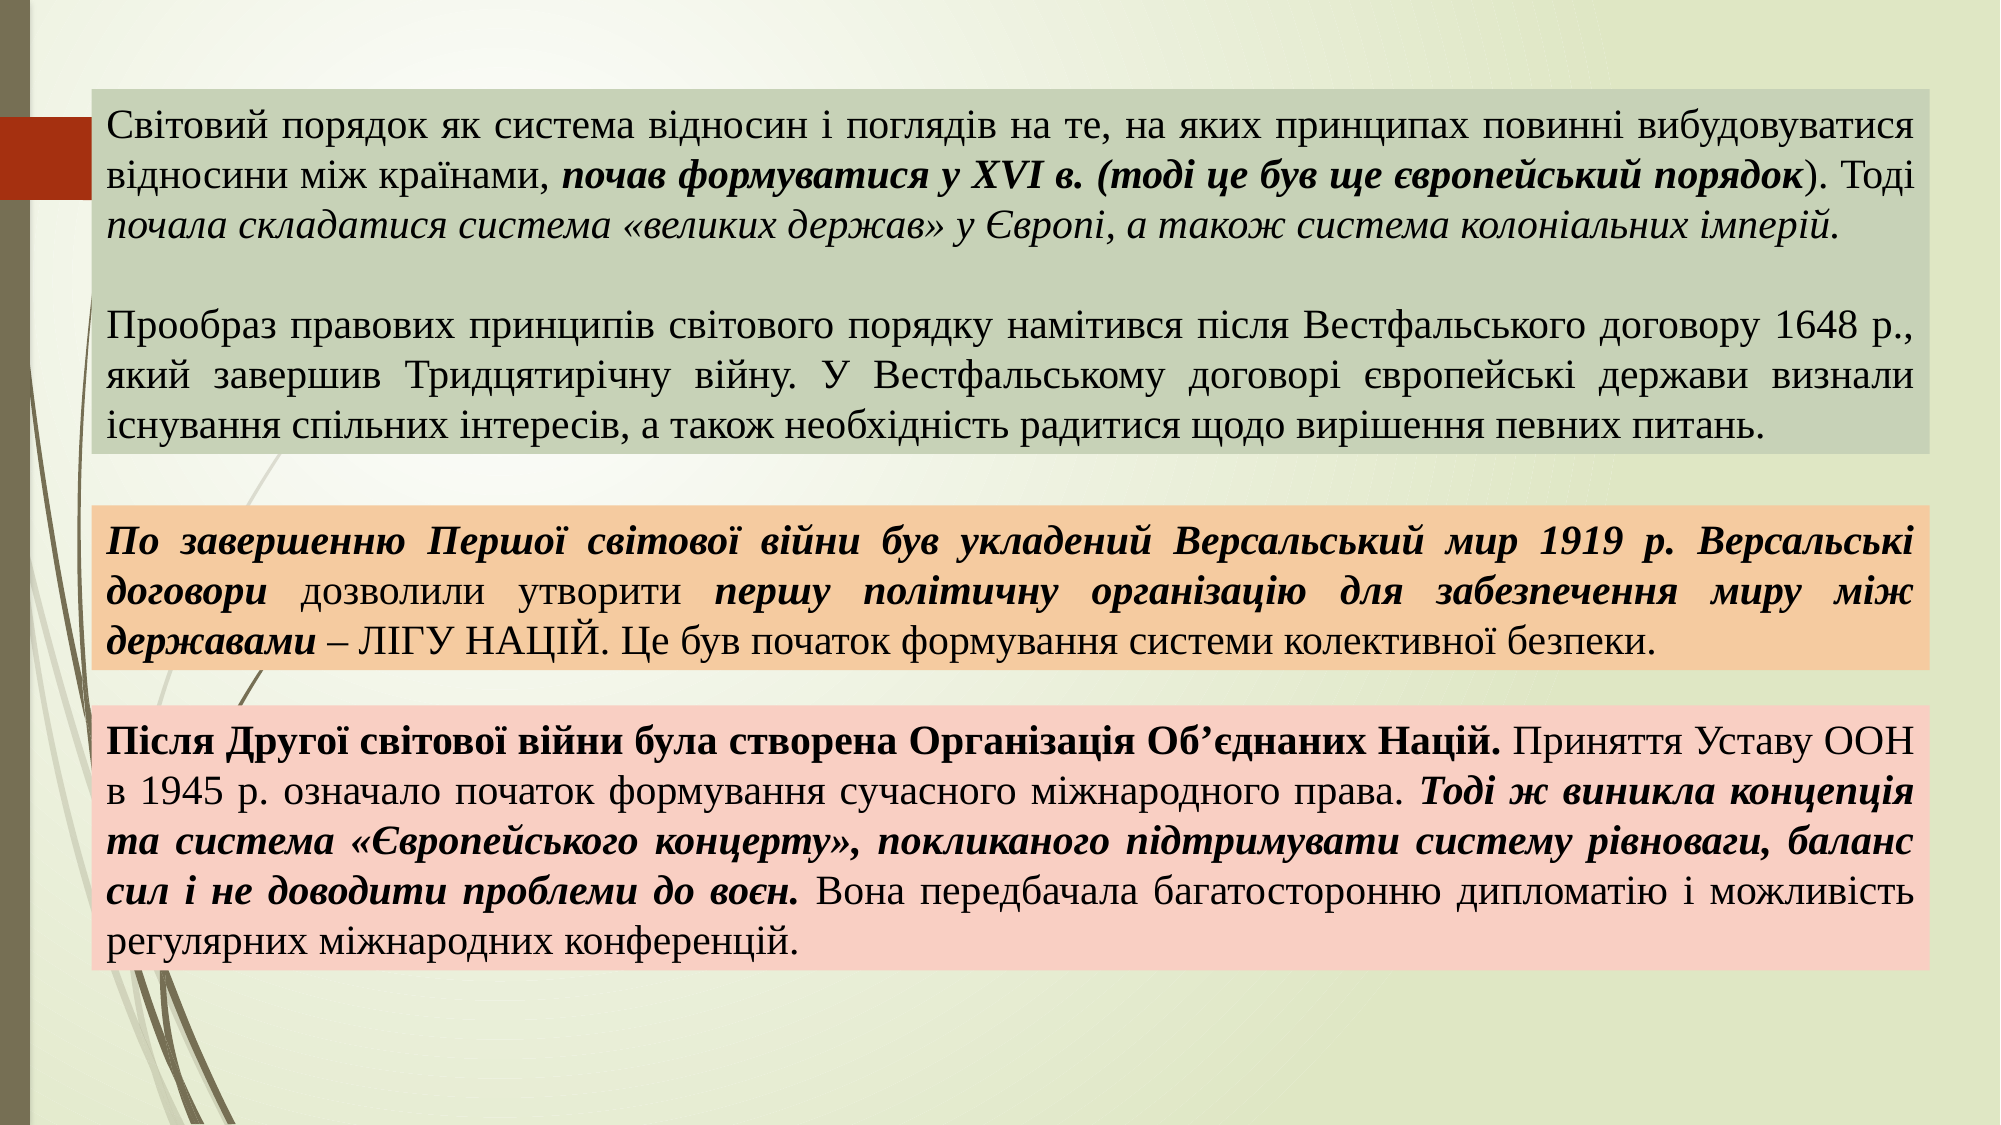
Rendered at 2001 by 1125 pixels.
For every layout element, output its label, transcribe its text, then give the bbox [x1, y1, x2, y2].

text_box Після Другої світової війни була створена Організація Об’єднаних Націй. Приняття Уставу ООН в 1945 р. означало початок формування сучасного міжнародного права. Тоді ж виникла концепція та система «Європейського концерту», покликаного підтримувати систему рівноваги, баланс сил і не доводити проблеми до воєн. Вона передбачала багатосторонню дипломатію і можливість регулярних міжнародних конференцій. [91, 705, 1930, 971]
text_box По завершенню Першої світової війни був укладений Версальський мир 1919 р. Версальські договори дозволили утворити першу політичну організацію для забезпечення миру між державами – ЛІГУ НАЦІЙ. Це був початок формування системи колективної безпеки. [91, 505, 1930, 671]
text_box Світовий порядок як система відносин і поглядів на те, на яких принципах повинні вибудовуватися відносини між країнами, почав формуватися у XVI в. (тоді це був ще європейський порядок). Тоді почала складатися система «великих держав» у Європі, а також система колоніальних імперій. Прообраз правових принципів світового порядку намітився після Вестфальського договору 1648 р., який завершив Тридцятирічну війну. У Вестфальському договорі європейські держави визнали існування спільних інтересів, а також необхідність радитися щодо вирішення певних питань. [91, 89, 1930, 454]
